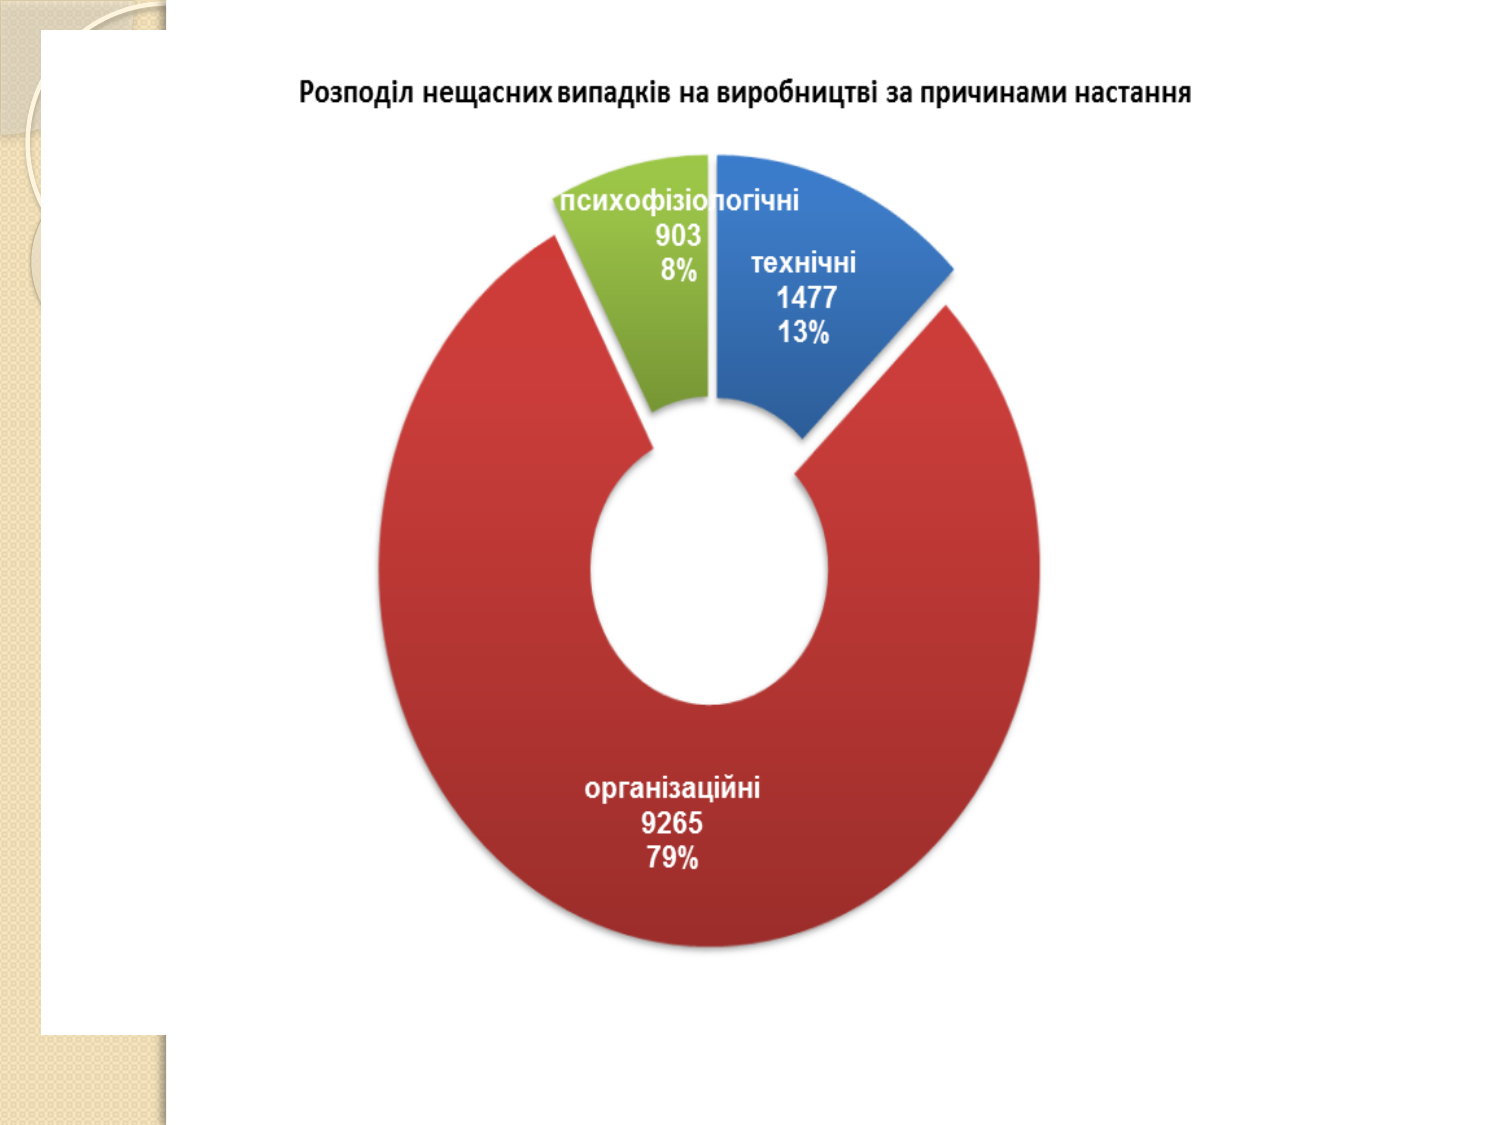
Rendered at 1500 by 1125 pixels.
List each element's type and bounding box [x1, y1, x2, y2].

picture [41, 30, 1389, 1036]
